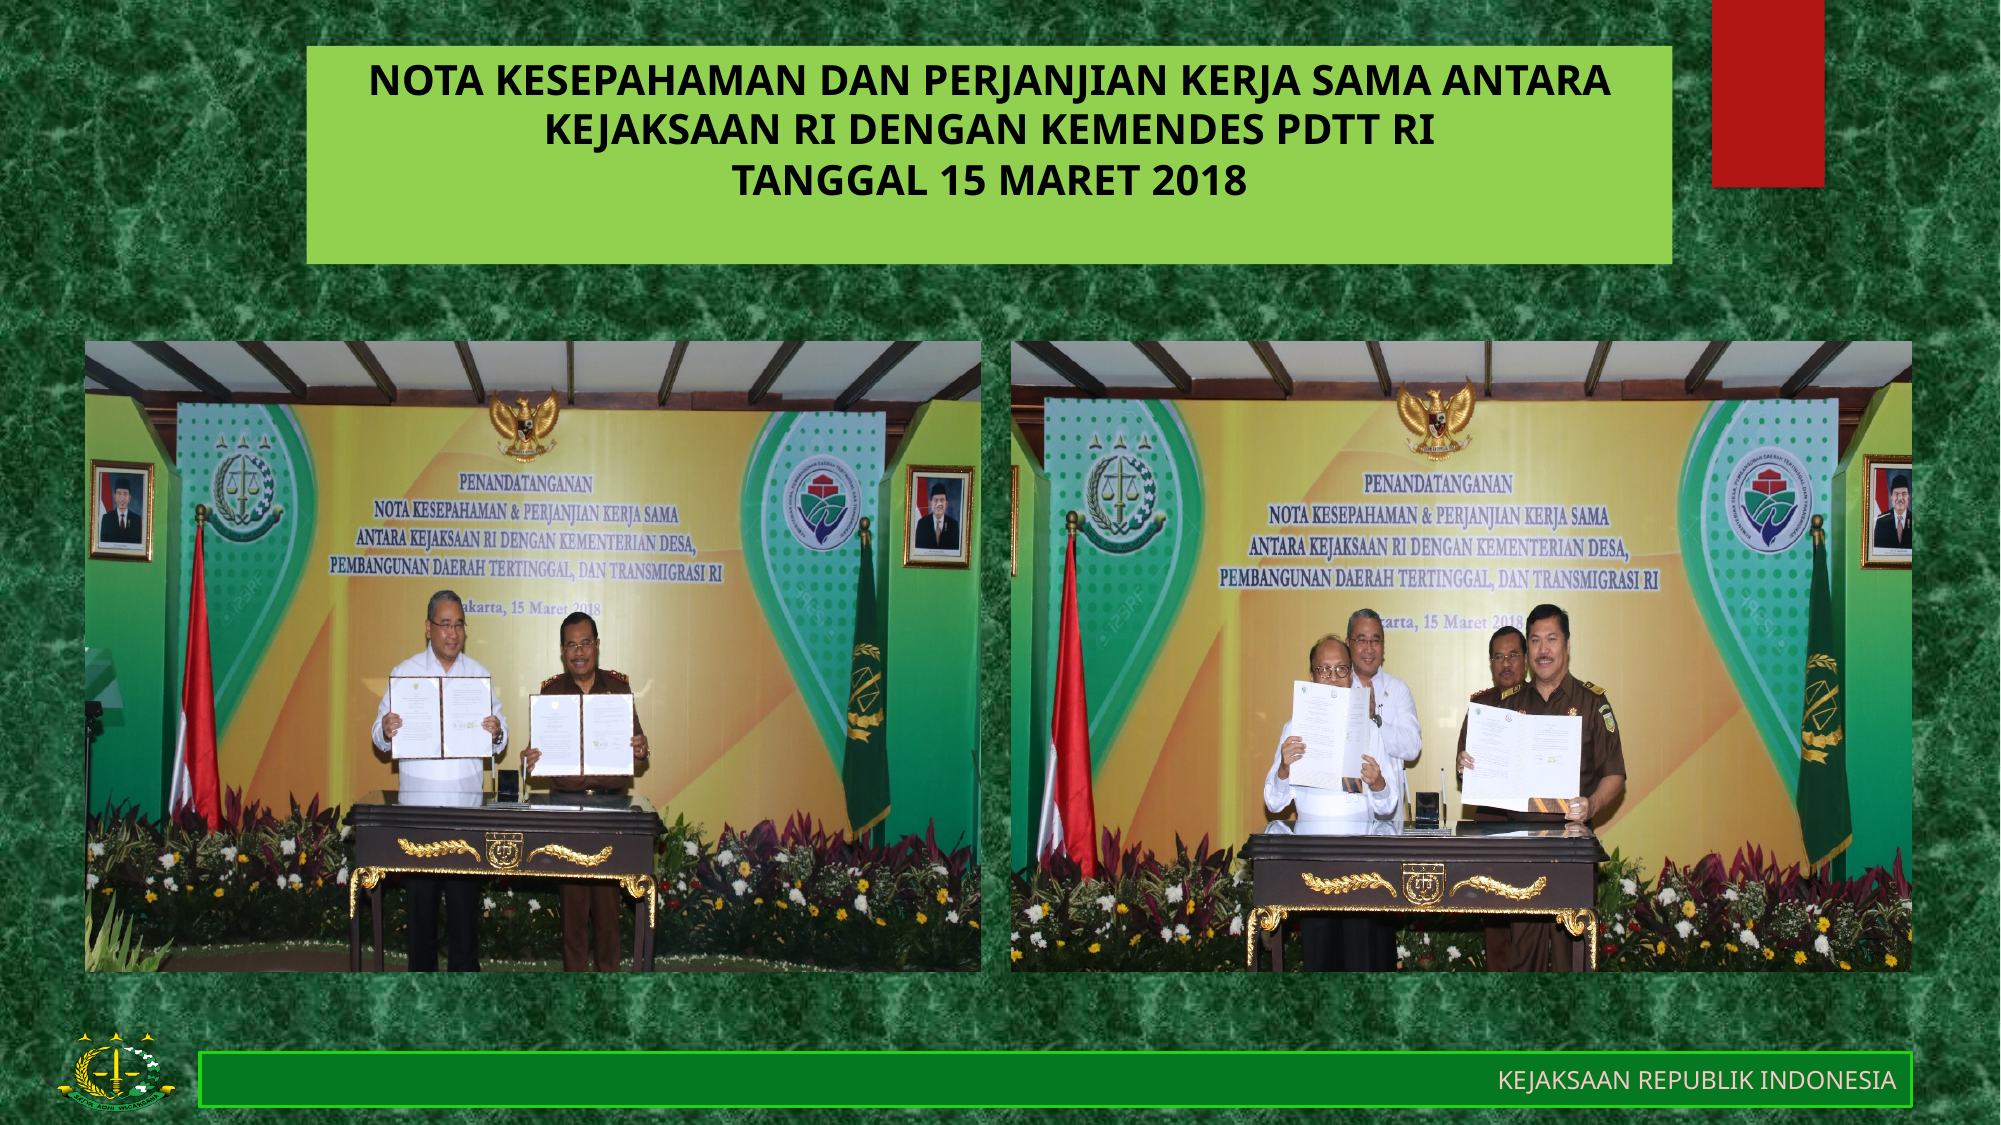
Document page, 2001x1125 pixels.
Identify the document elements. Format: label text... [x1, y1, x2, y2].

title NOTA KESEPAHAMAN DAN PERJANJIAN KERJA SAMA ANTARA KEJAKSAAN RI DENGAN KEMENDES PDTT RI TANGGAL 15 MARET 2018 [306, 45, 1673, 265]
picture [0, 0, 2001, 1125]
text_box KEJAKSAAN REPUBLIK INDONESIA [222, 1051, 1913, 1108]
